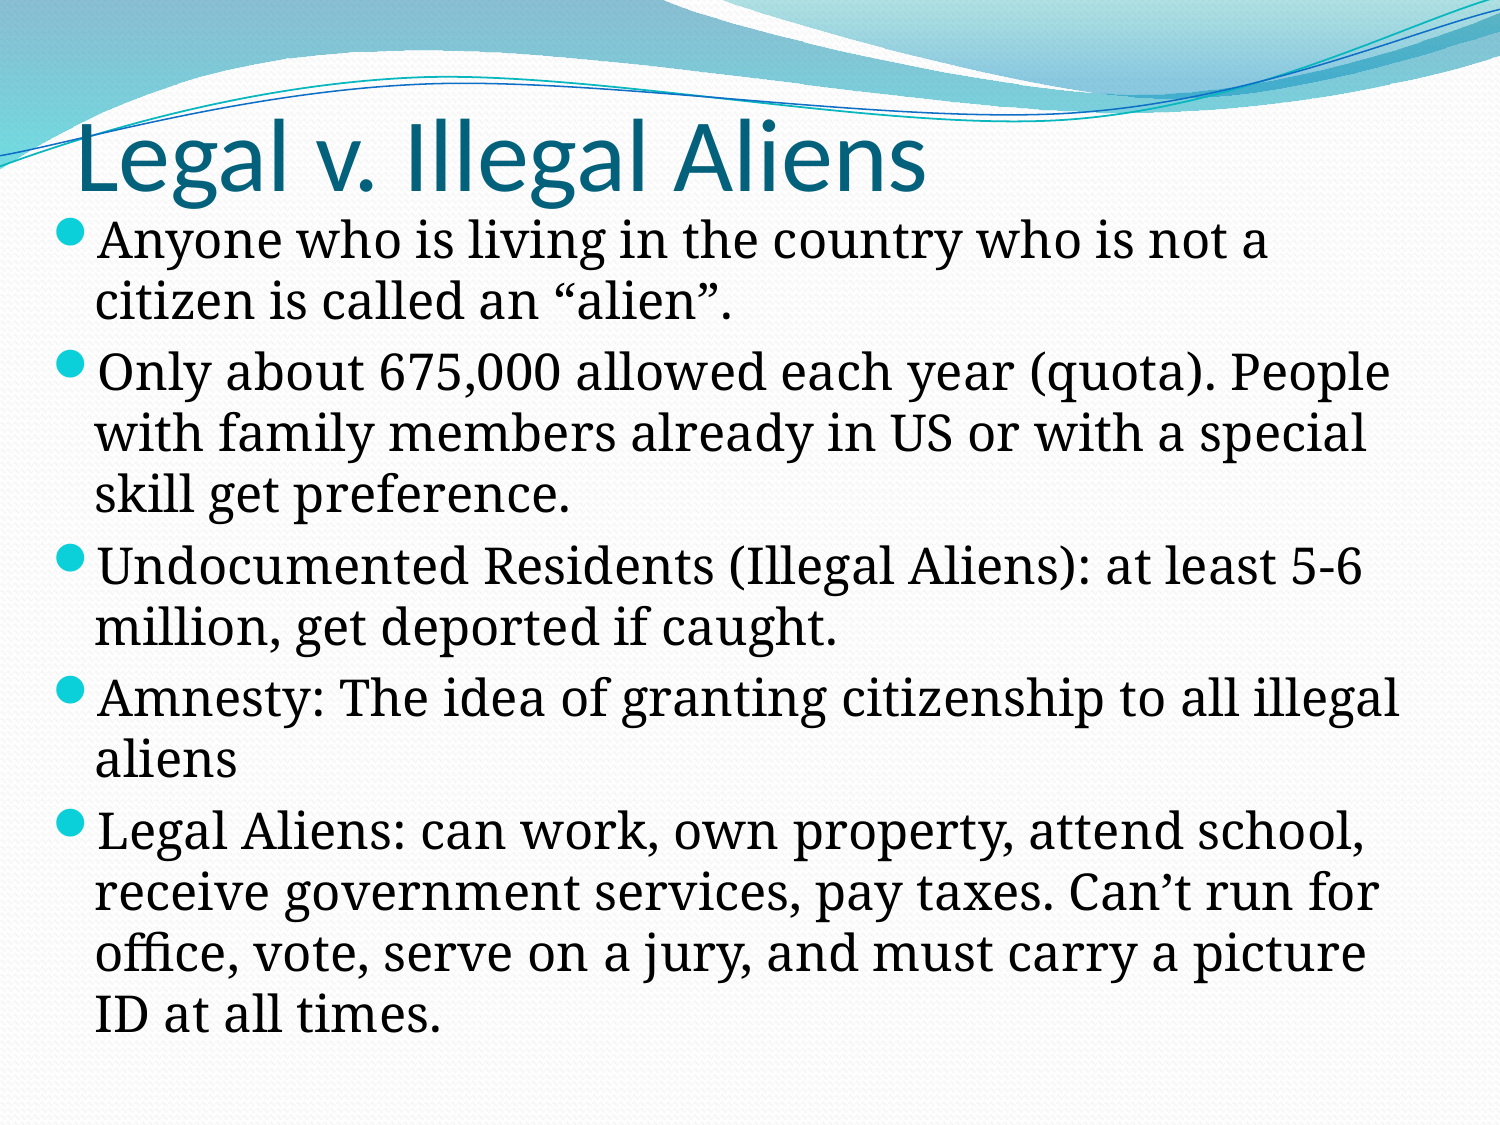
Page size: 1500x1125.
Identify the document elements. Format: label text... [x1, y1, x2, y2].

title Legal v. Illegal Aliens [75, 24, 1425, 200]
list Anyone who is living in the country who is not a citizen is called an “alien”. Only about 675,000 allowed each year (quota). People with family members already in US or with a special skill get preference. Undocumented Residents (Illegal Aliens): at least 5-6 million, get deported if caught. Amnesty: The idea of granting citizenship to all illegal aliens Legal Aliens: can work, own property, attend school, receive government services, pay taxes. Can’t run for office, vote, serve on a jury, and must carry a picture ID at all times. [37, 200, 1425, 1055]
